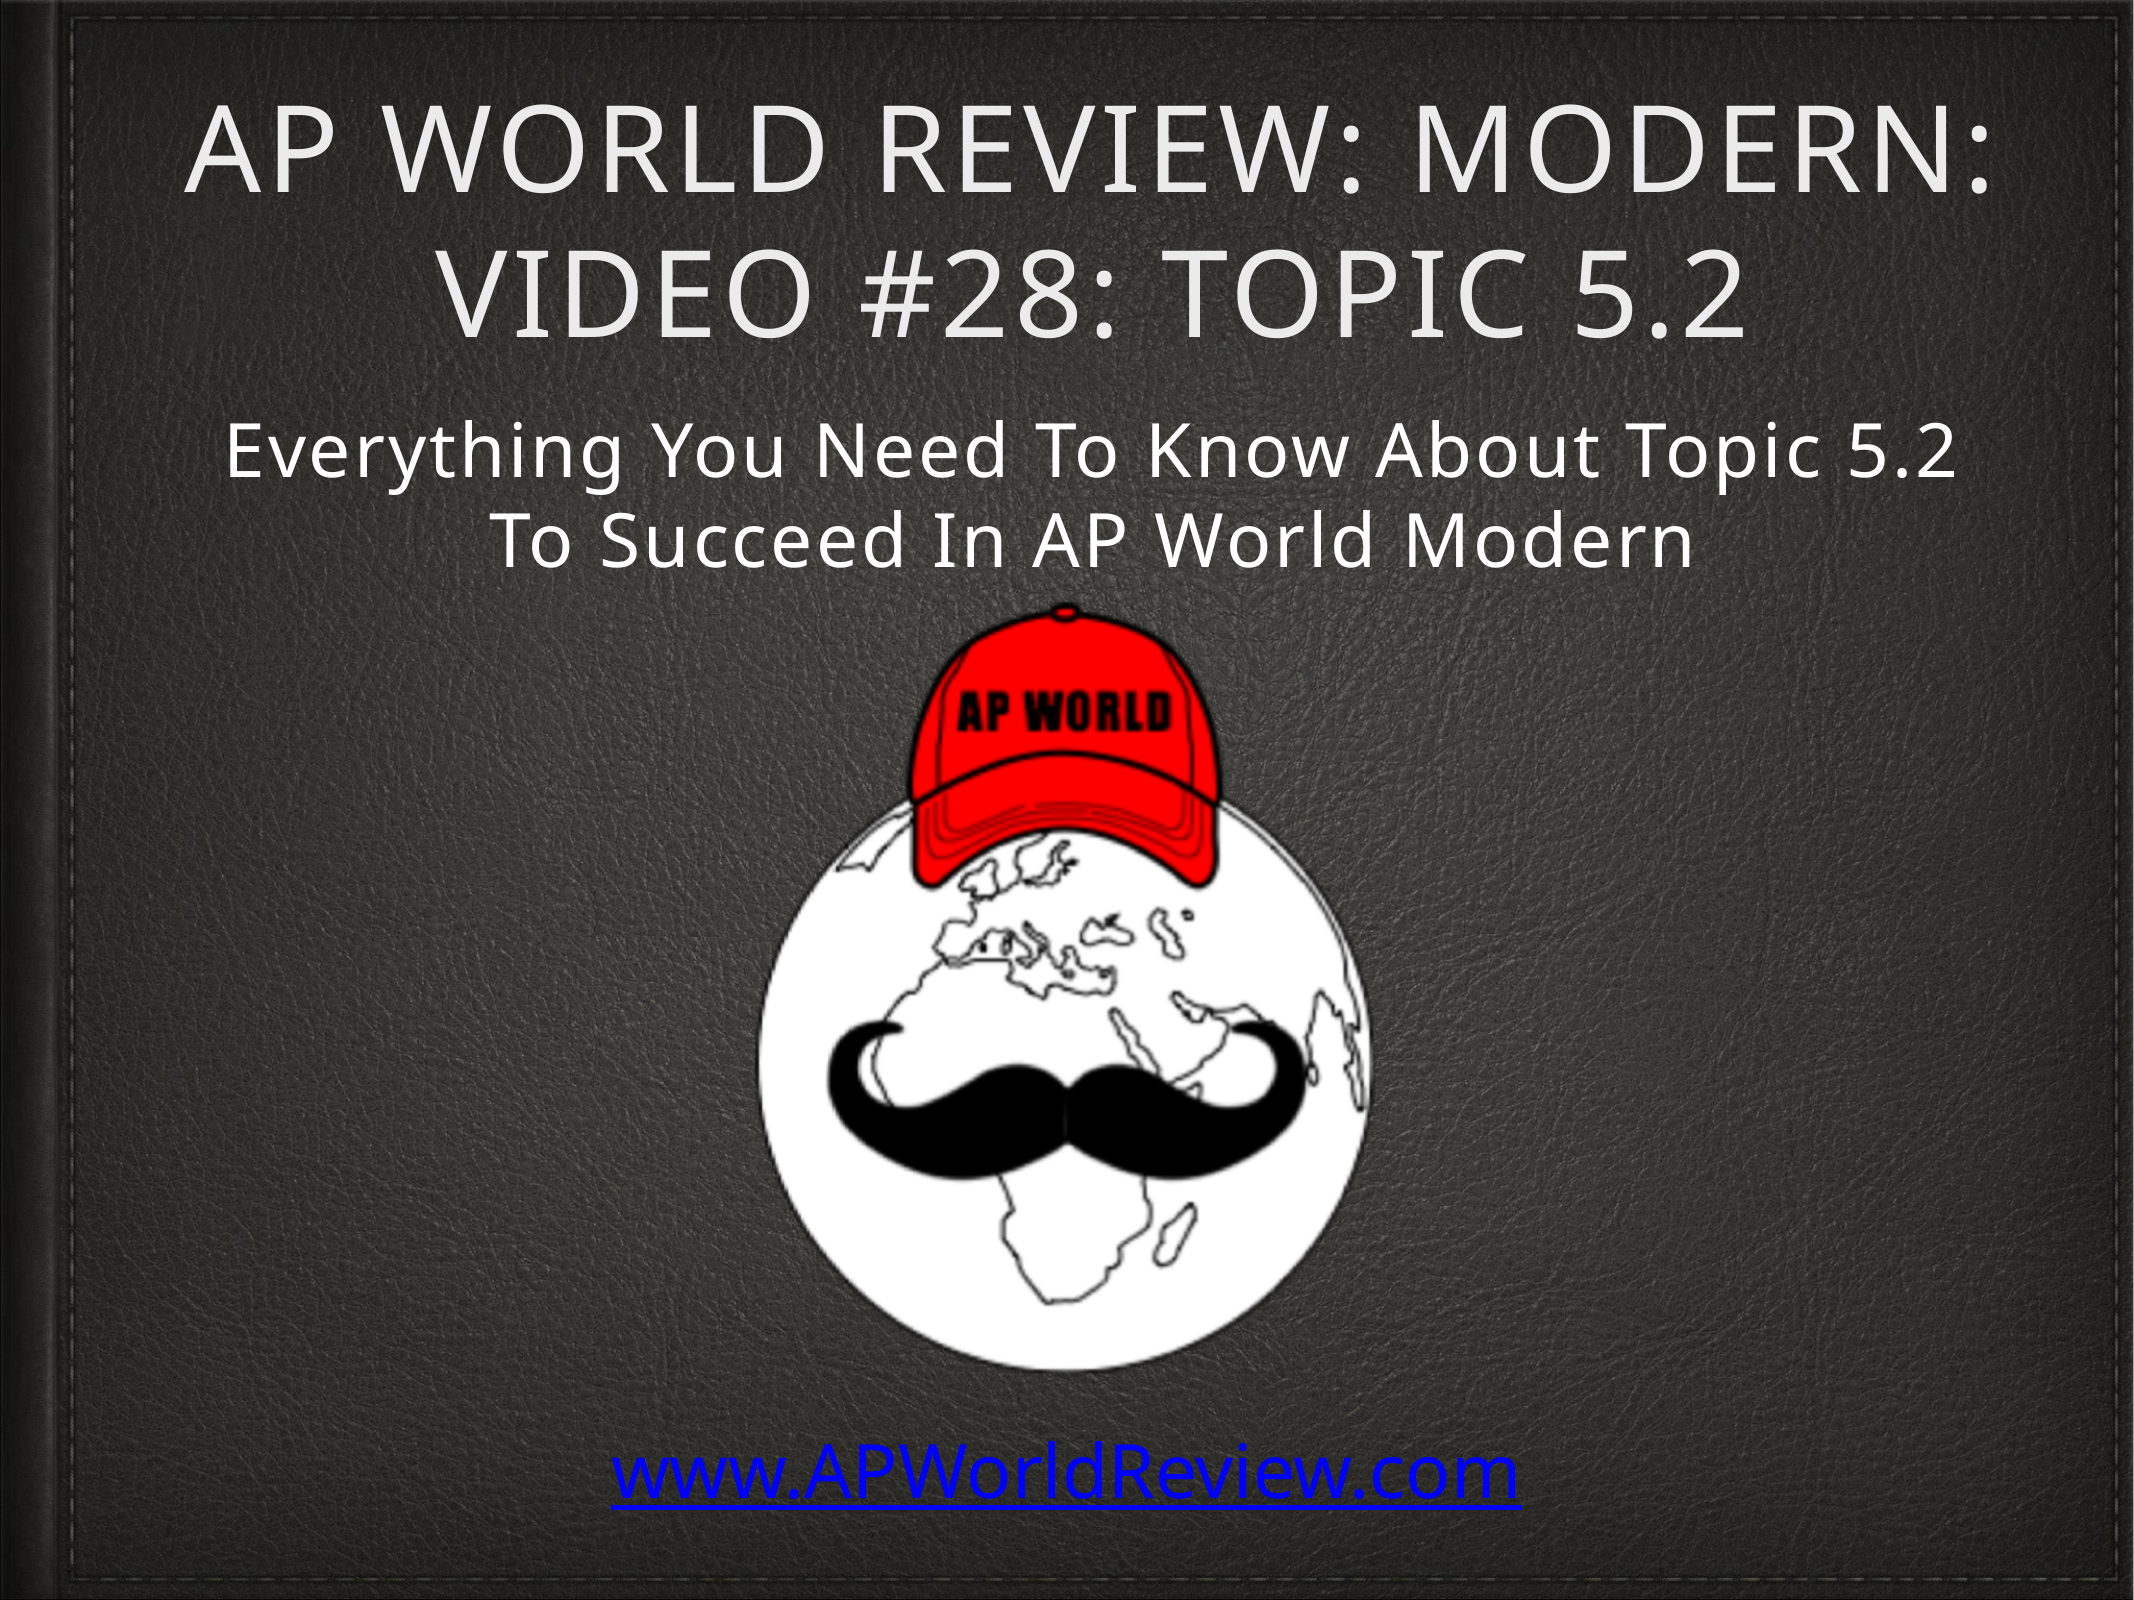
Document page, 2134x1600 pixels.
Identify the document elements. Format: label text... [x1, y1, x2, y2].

text_box www.APWorldReview.com [602, 1415, 1531, 1535]
title AP World Review: Modern: Video #28: Topic 5.2 [75, 14, 2113, 371]
picture [0, 0, 2134, 1600]
subtitle Everything You Need To Know About Topic 5.2 To Succeed In AP World Modern [176, 393, 2011, 624]
